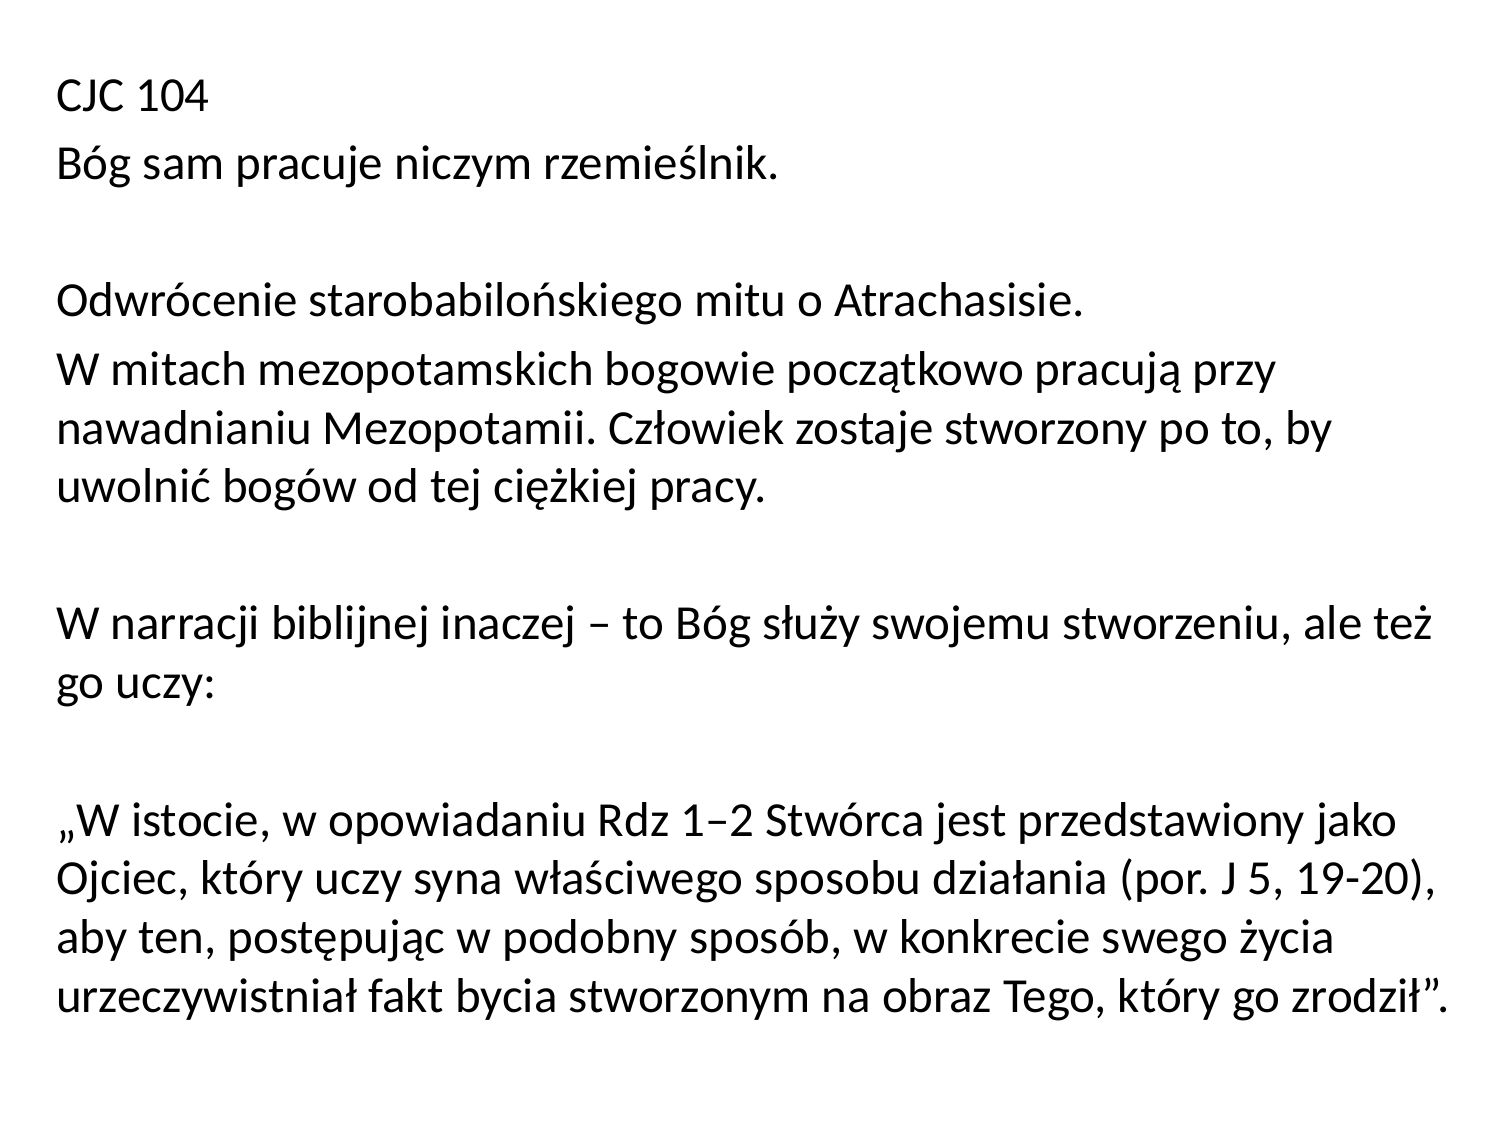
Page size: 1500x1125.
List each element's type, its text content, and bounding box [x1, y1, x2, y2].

list CJC 104 Bóg sam pracuje niczym rzemieślnik. Odwrócenie starobabilońskiego mitu o Atrachasisie. W mitach mezopotamskich bogowie początkowo pracują przy nawadnianiu Mezopotamii. Człowiek zostaje stworzony po to, by uwolnić bogów od tej ciężkiej pracy. W narracji biblijnej inaczej – to Bóg służy swojemu stworzeniu, ale też go uczy: „W istocie, w opowiadaniu Rdz 1–2 Stwórca jest przedstawiony jako Ojciec, który uczy syna właściwego sposobu działania (por. J 5, 19-20), aby ten, postępując w podobny sposób, w konkrecie swego życia urzeczywistniał fakt bycia stworzonym na obraz Tego, który go zrodził”. [41, 54, 1471, 1094]
